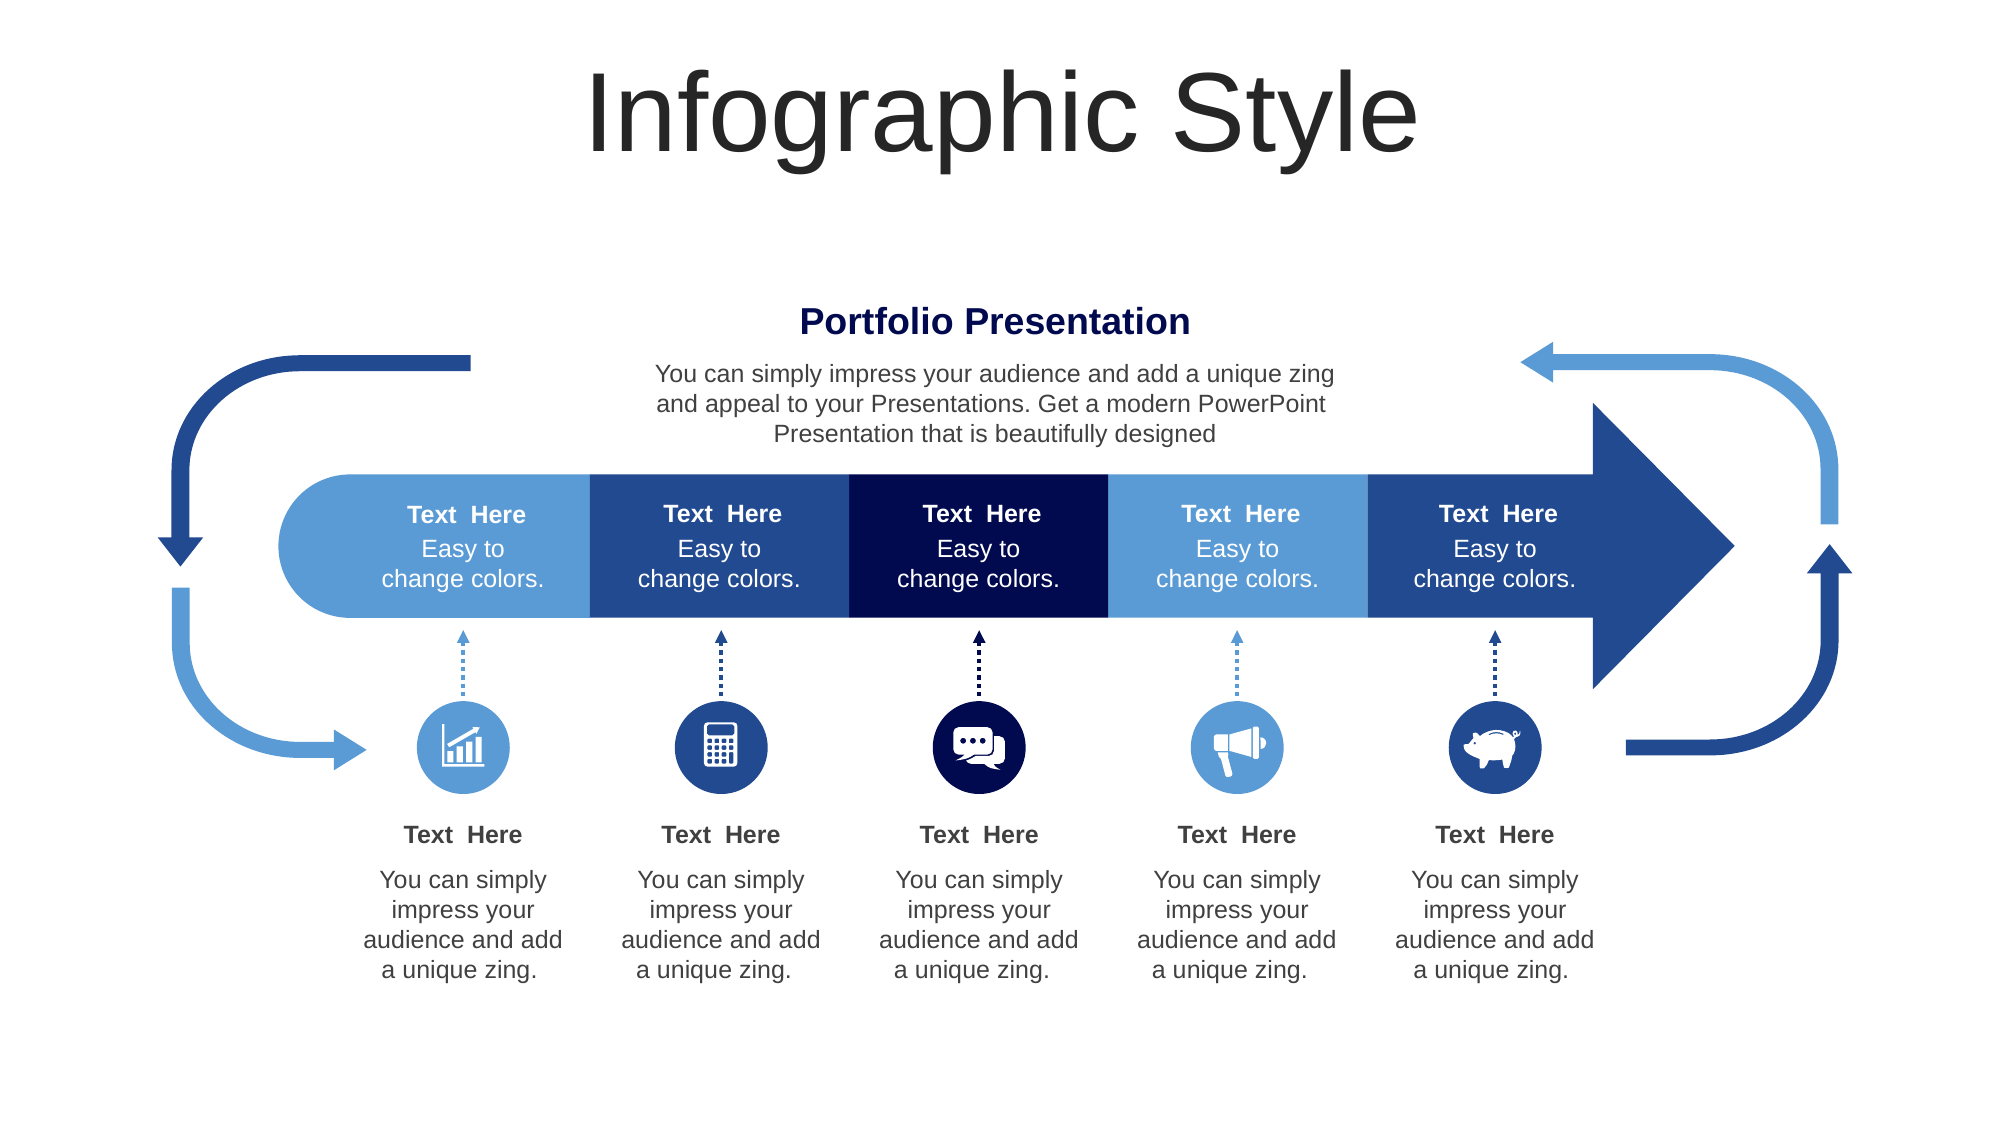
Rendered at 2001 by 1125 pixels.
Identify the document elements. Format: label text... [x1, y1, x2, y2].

text_box [1453, 771, 1537, 796]
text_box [603, 811, 840, 993]
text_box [364, 490, 562, 602]
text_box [1377, 811, 1614, 993]
text_box [1223, 771, 1234, 779]
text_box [880, 490, 1078, 601]
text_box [345, 811, 582, 993]
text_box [621, 490, 818, 601]
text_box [1119, 811, 1356, 993]
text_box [861, 811, 1098, 993]
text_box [1139, 490, 1337, 601]
text_box [422, 771, 505, 796]
text_box [1195, 771, 1279, 796]
list Infographic Style [53, 55, 1952, 175]
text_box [157, 341, 1853, 771]
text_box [1396, 490, 1594, 601]
text_box [679, 771, 763, 796]
text_box [937, 771, 1021, 796]
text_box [635, 284, 1356, 341]
